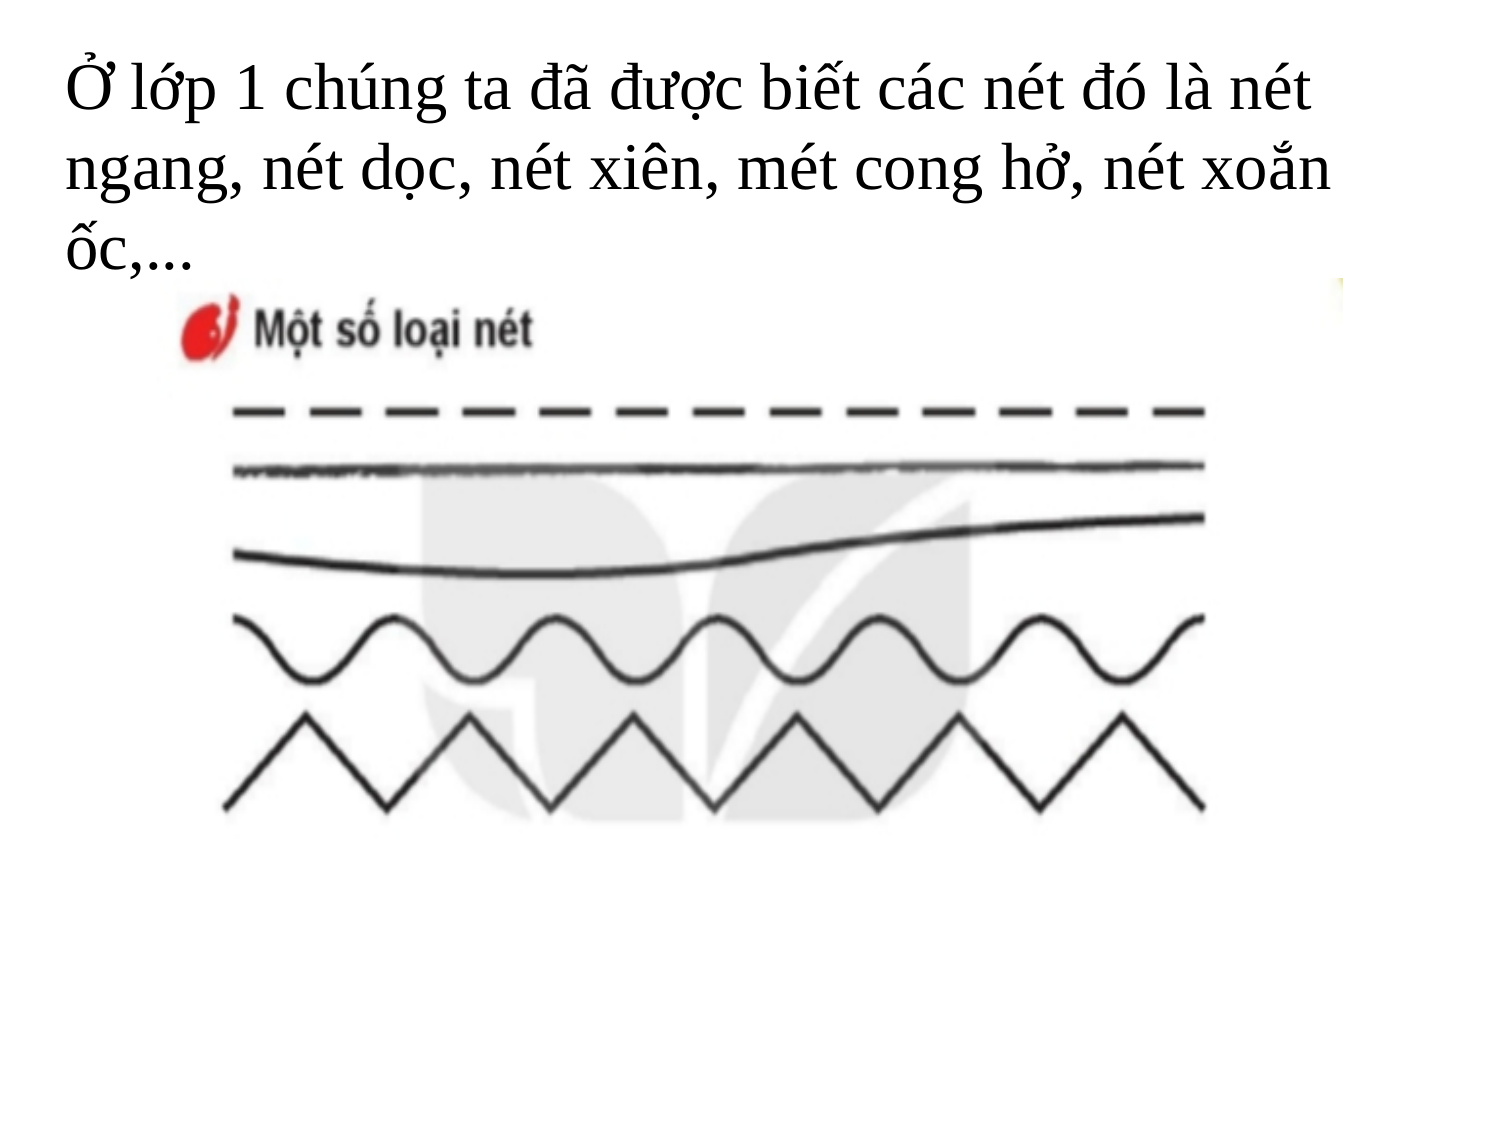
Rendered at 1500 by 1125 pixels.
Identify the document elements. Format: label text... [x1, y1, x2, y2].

text_box Ở lớp 1 chúng ta đã được biết các nét đó là nét ngang, nét dọc, nét xiên, mét cong hở, nét xoắn ốc,... [50, 35, 1415, 291]
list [156, 278, 1343, 871]
